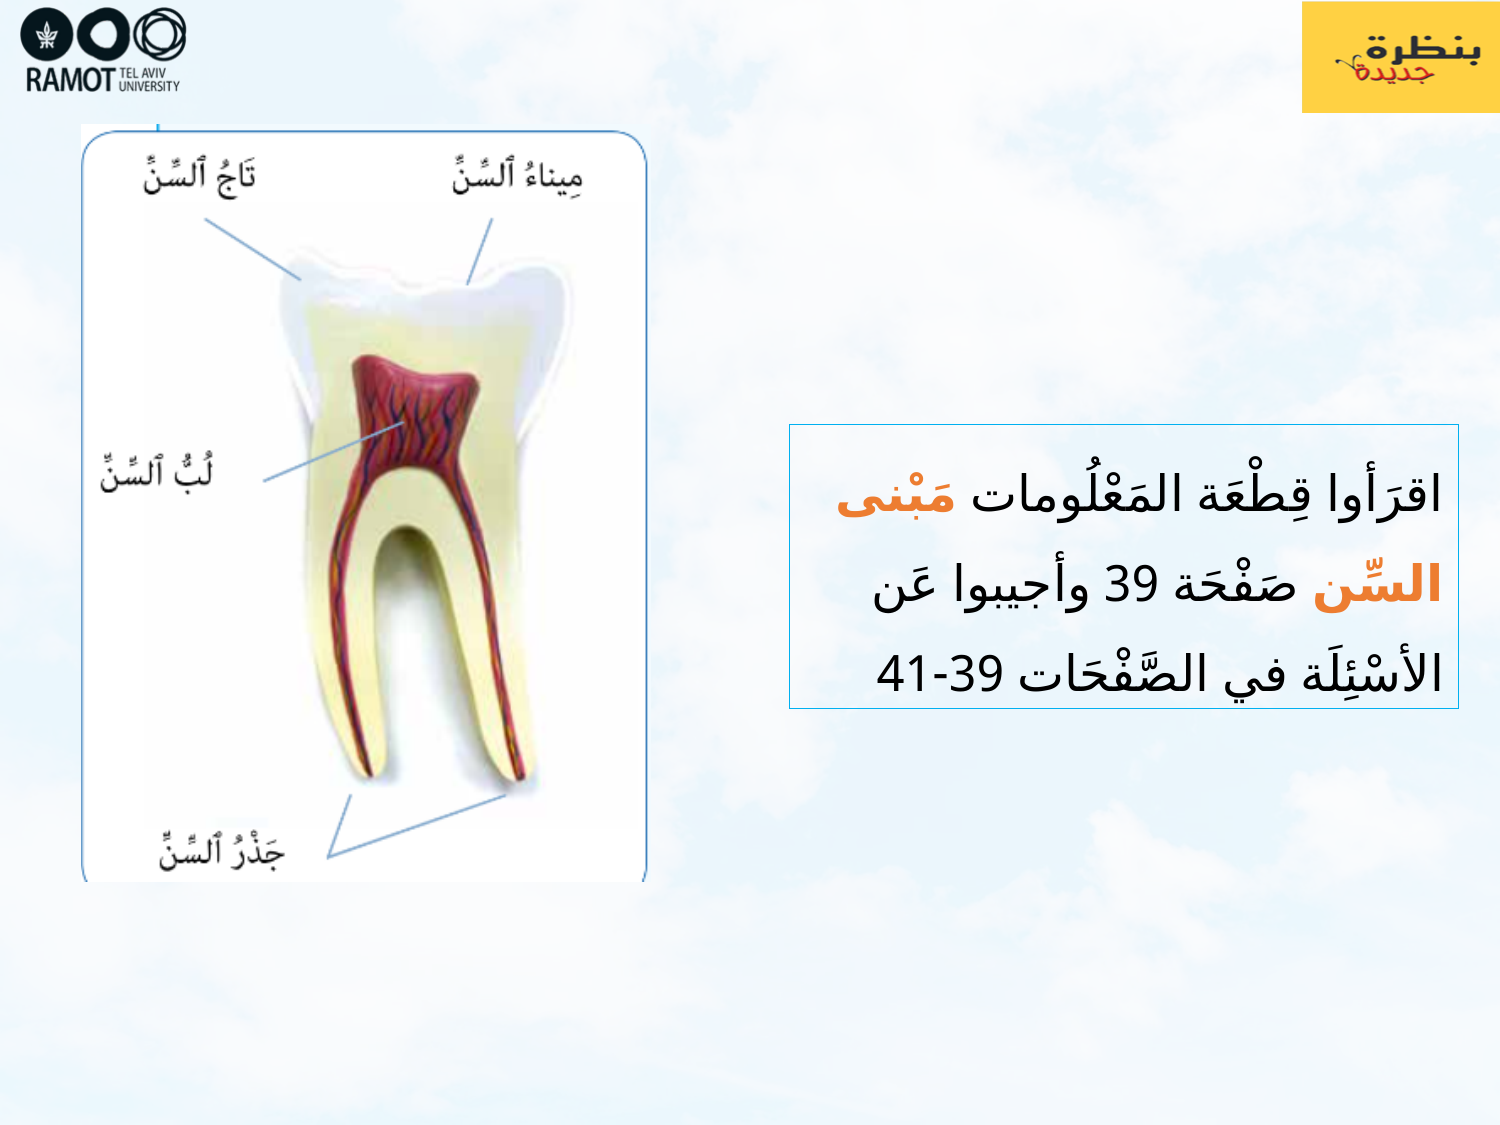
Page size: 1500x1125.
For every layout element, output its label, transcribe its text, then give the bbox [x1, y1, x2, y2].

picture [12, 0, 195, 101]
picture [81, 124, 651, 882]
picture [1302, 1, 1500, 114]
text_box اقرَأوا قِطْعَة المَعْلُومات مَبْنى السِّن صَفْحَة 39 وأجيبوا عَن الأسْئِلَة في الصَّفْحَات 39-41 [789, 424, 1459, 709]
